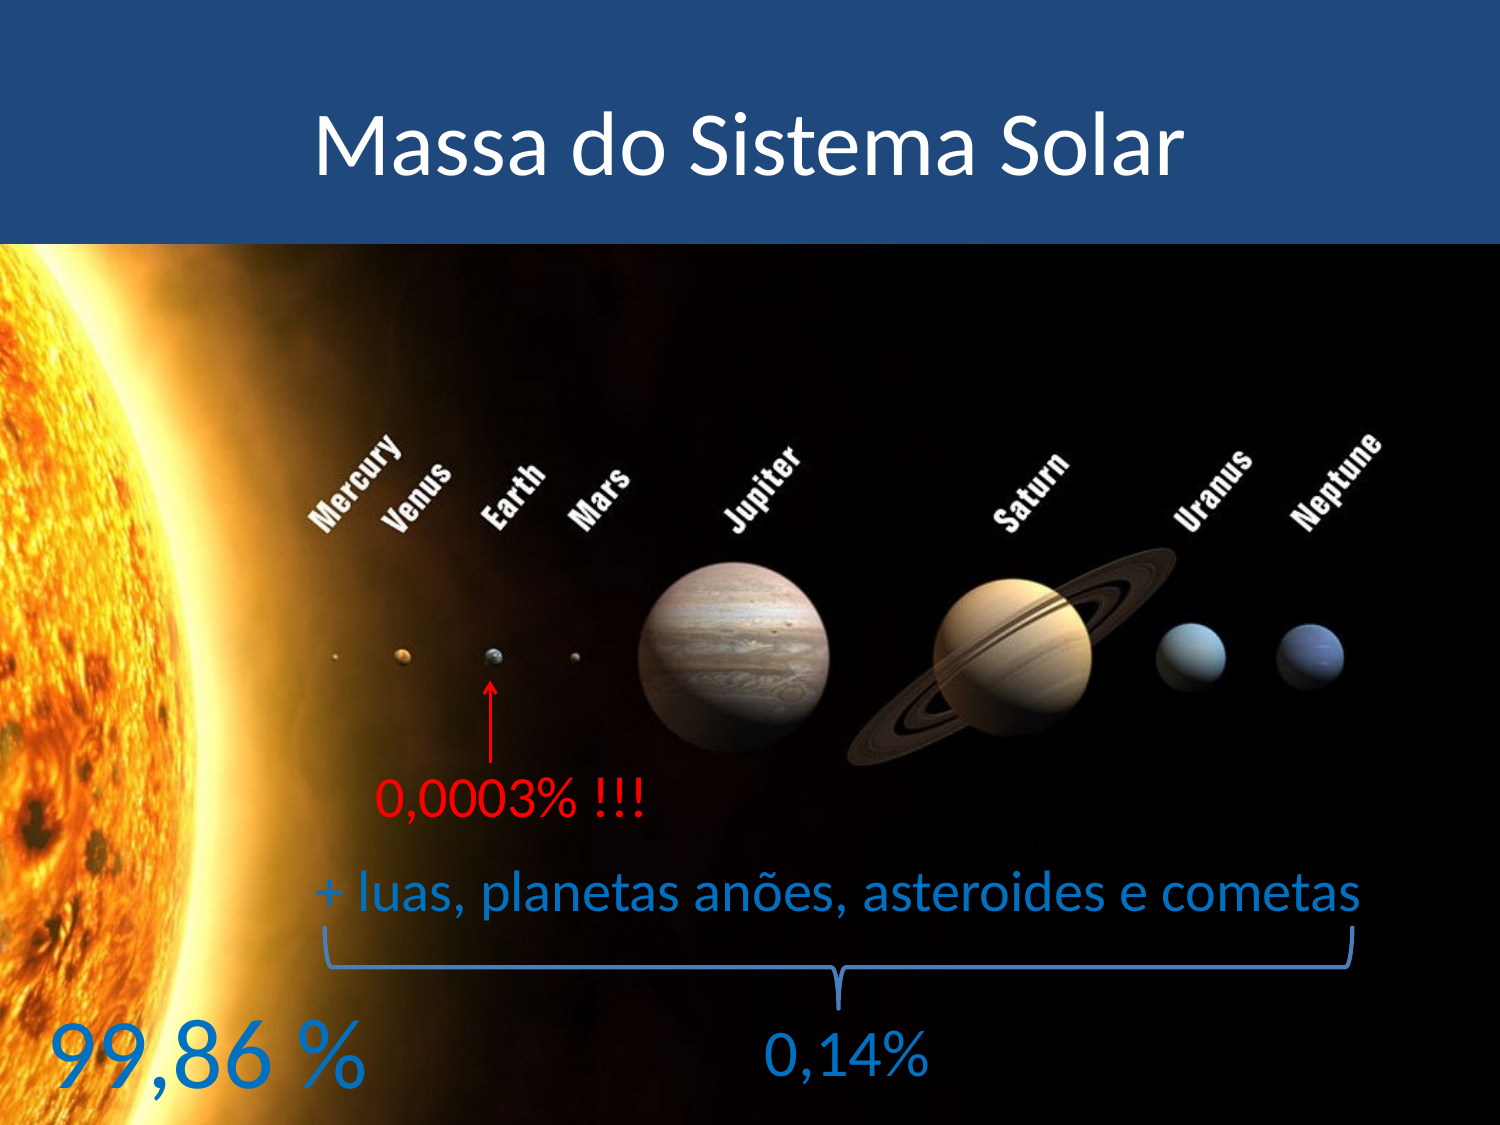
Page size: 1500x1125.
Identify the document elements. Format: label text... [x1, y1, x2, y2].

title Massa do Sistema Solar [75, 45, 1425, 233]
picture [0, 243, 1500, 1125]
